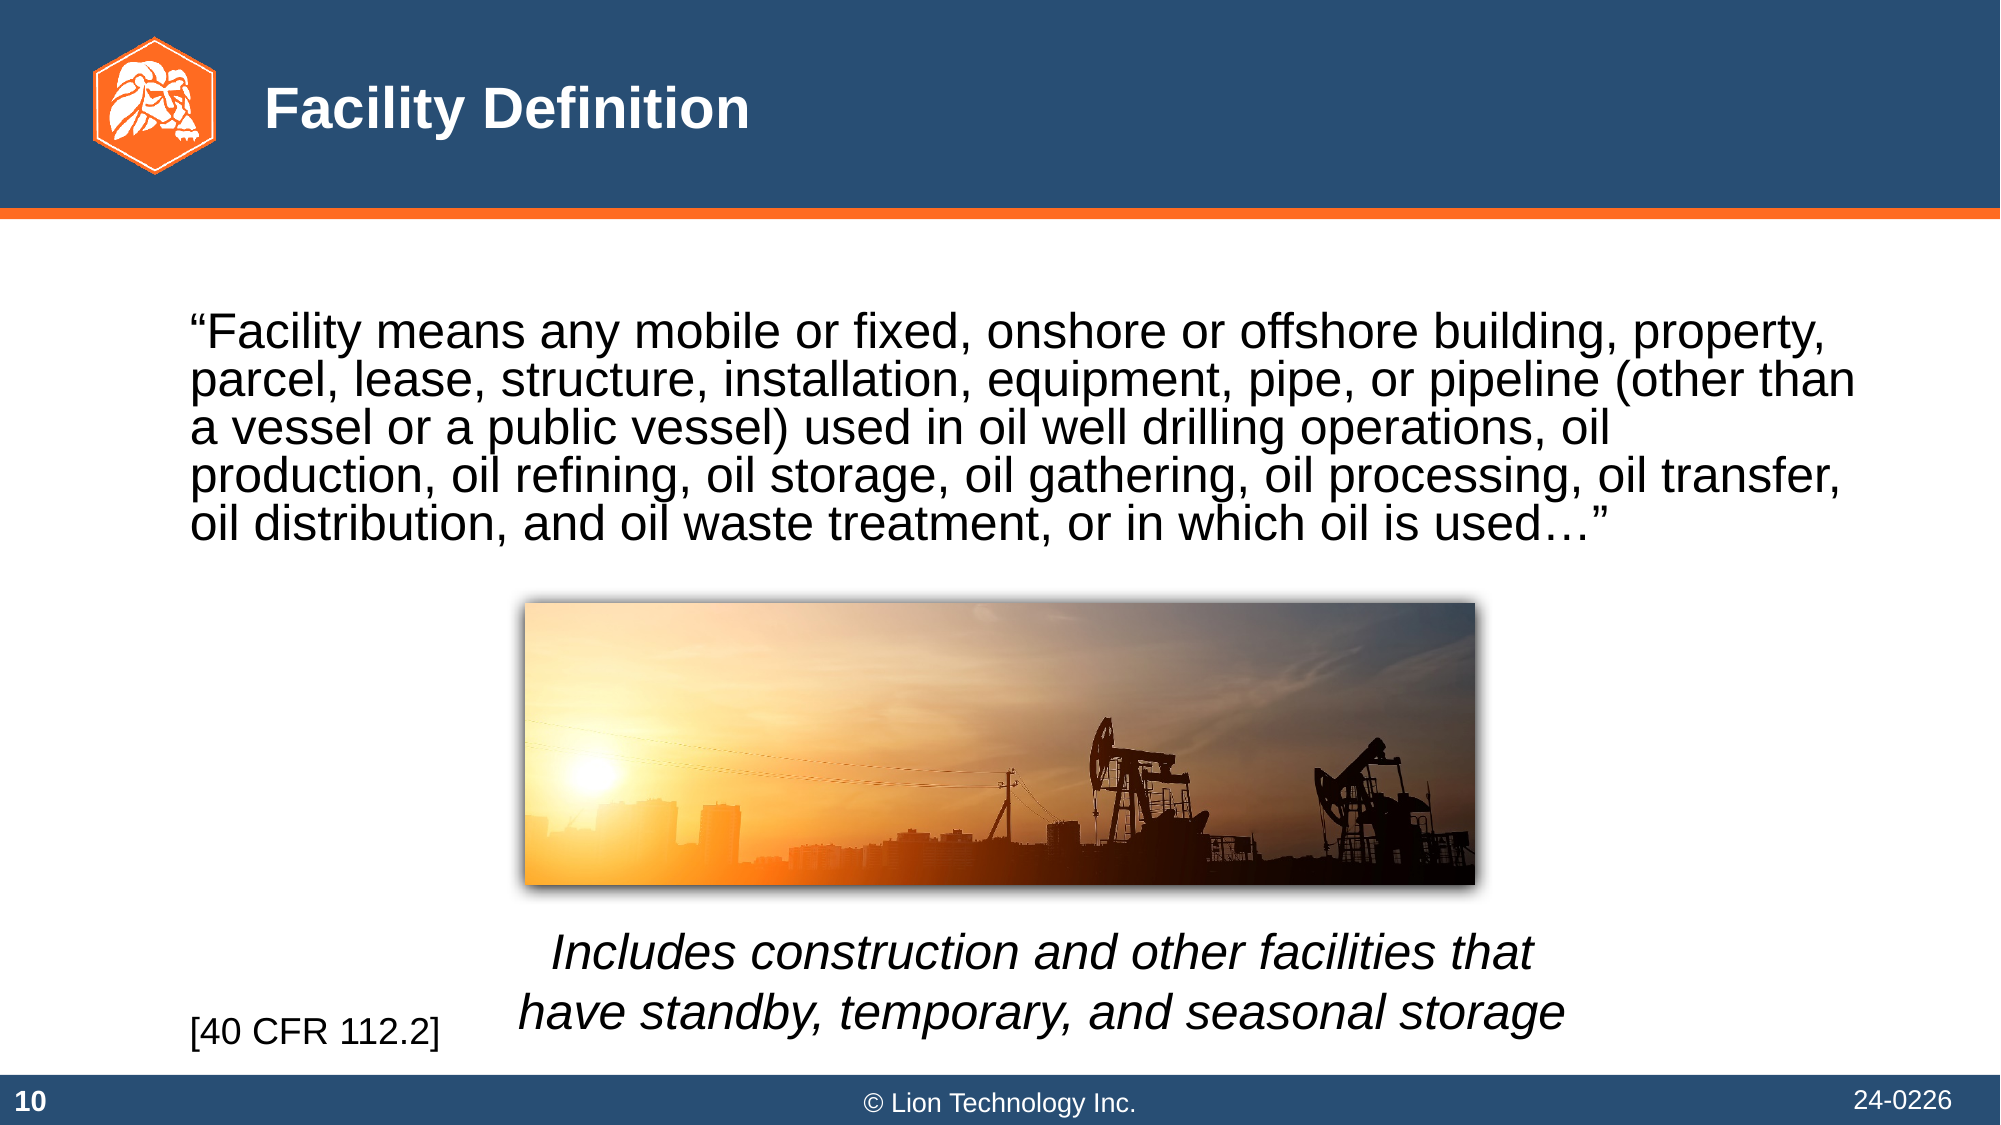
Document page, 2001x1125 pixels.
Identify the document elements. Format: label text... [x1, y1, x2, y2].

picture [524, 603, 1476, 885]
text_box [40 CFR 112.2] [174, 999, 925, 1075]
list Includes construction and other facilities that have standby, temporary, and seasonal storage [474, 912, 1610, 1063]
title Facility Definition [249, 23, 1668, 188]
picture [93, 36, 216, 175]
list “Facility means any mobile or fixed, onshore or offshore building, property, parcel, lease, structure, installation, equipment, pipe, or pipeline (other than a vessel or a public vessel) used in oil well drilling operations, oil production, oil refining, oil storage, oil gathering, oil processing, oil transfer, oil distribution, and oil waste treatment, or in which oil is used…” [174, 303, 1875, 813]
